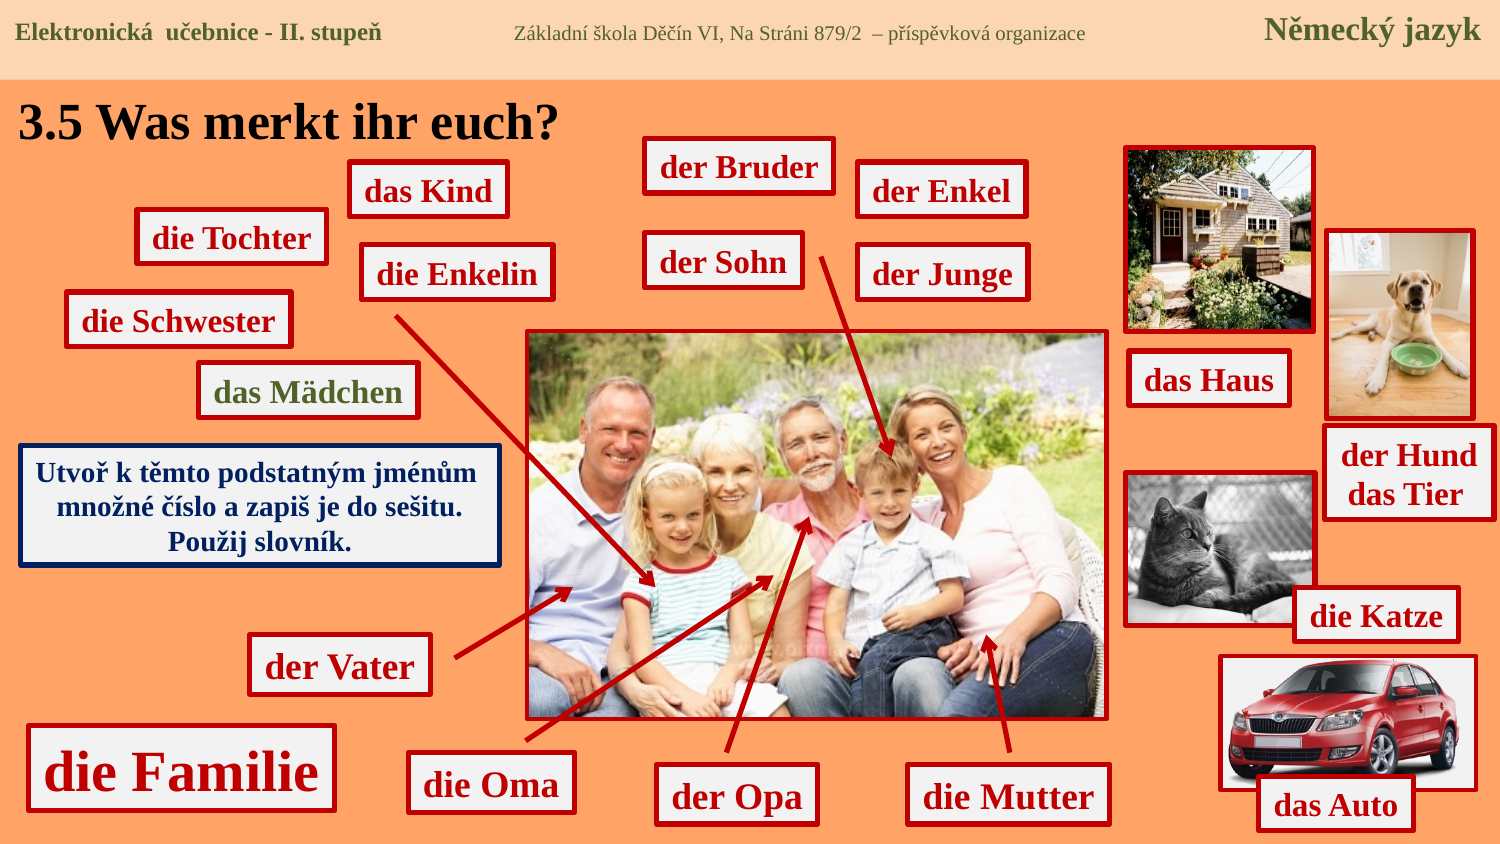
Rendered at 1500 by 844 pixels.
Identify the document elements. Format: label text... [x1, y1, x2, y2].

text_box der Junge [857, 244, 1028, 300]
text_box das Mädchen [198, 362, 390, 418]
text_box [395, 315, 656, 588]
text_box die Schwester [66, 291, 291, 347]
text_box die Tochter [137, 209, 327, 264]
picture [656, 332, 1105, 718]
text_box das Kind [349, 161, 508, 217]
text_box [726, 516, 810, 753]
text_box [525, 575, 720, 741]
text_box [454, 586, 573, 659]
picture [1127, 474, 1313, 623]
text_box das Auto [1258, 798, 1414, 831]
text_box der Enkel [857, 161, 1027, 217]
text_box der Opa [656, 764, 818, 825]
text_box Utvoř k těmto podstatným jménům množné číslo a zapiš je do sešitu. Použij slovník. [20, 445, 390, 566]
text_box die Familie [28, 725, 335, 811]
picture [1222, 657, 1475, 789]
text_box Elektronická učebnice - II. stupeň Základní škola Děčín VI, Na Stráni 879/2 – příspěvková organizace Německý jazyk [0, 0, 1500, 80]
text_box das Haus [1128, 350, 1290, 406]
text_box der Bruder [644, 138, 834, 193]
text_box der Sohn [644, 232, 803, 288]
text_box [985, 634, 1010, 753]
text_box die Enkelin [361, 244, 553, 300]
picture [1127, 149, 1312, 330]
picture [1328, 232, 1471, 417]
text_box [820, 256, 892, 458]
text_box die Katze [1294, 587, 1459, 642]
text_box der Hund das Tier [1324, 425, 1495, 520]
text_box 3.5 Was merkt ihr euch? [3, 80, 577, 158]
text_box die Mutter [907, 764, 1110, 825]
text_box der Vater [249, 634, 431, 695]
text_box die Oma [408, 752, 575, 813]
